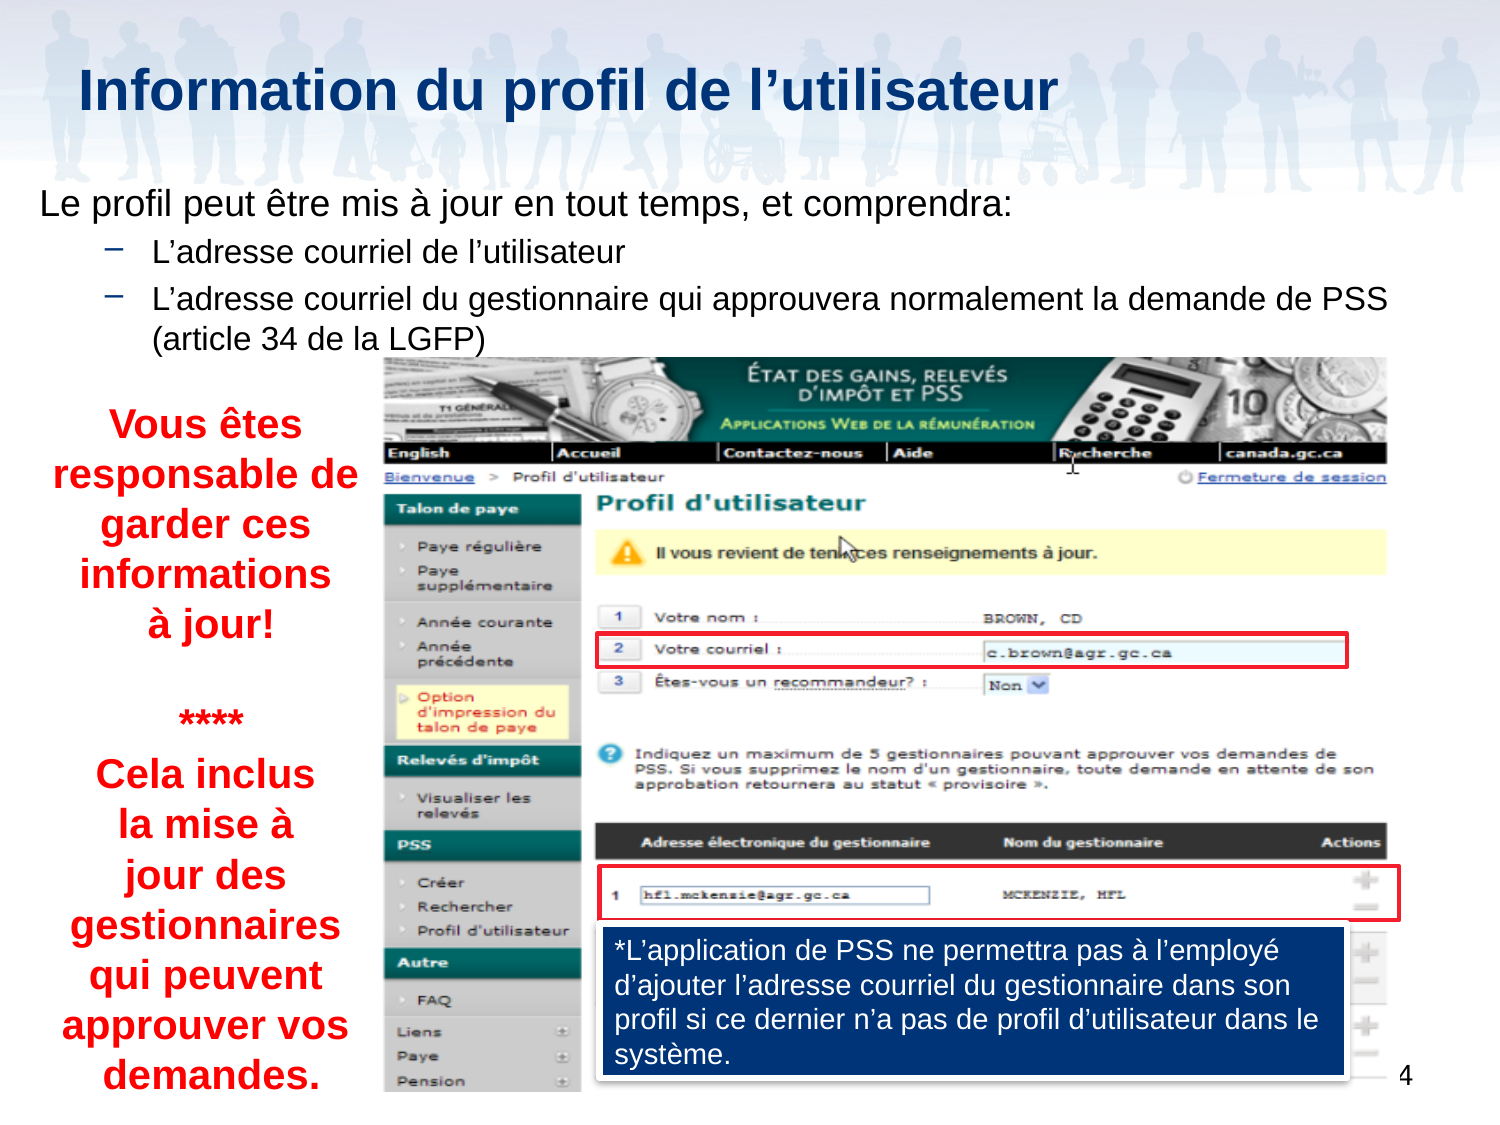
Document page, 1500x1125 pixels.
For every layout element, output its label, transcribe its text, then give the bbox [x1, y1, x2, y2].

picture [0, 0, 1500, 200]
list Le profil peut être mis à jour en tout temps, et comprendra: L’adresse courriel de l’utilisateur L’adresse courriel du gestionnaire qui approuvera normalement la demande de PSS (article 34 de la LGFP) [24, 171, 1467, 342]
picture [380, 357, 1400, 1093]
title Information du profil de l’utilisateur [63, 44, 1434, 134]
text_box Vous êtes responsable de garder ces informations à jour! **** Cela inclus la mise à jour des gestionnaires qui peuvent approuver vos demandes. [37, 389, 386, 1105]
